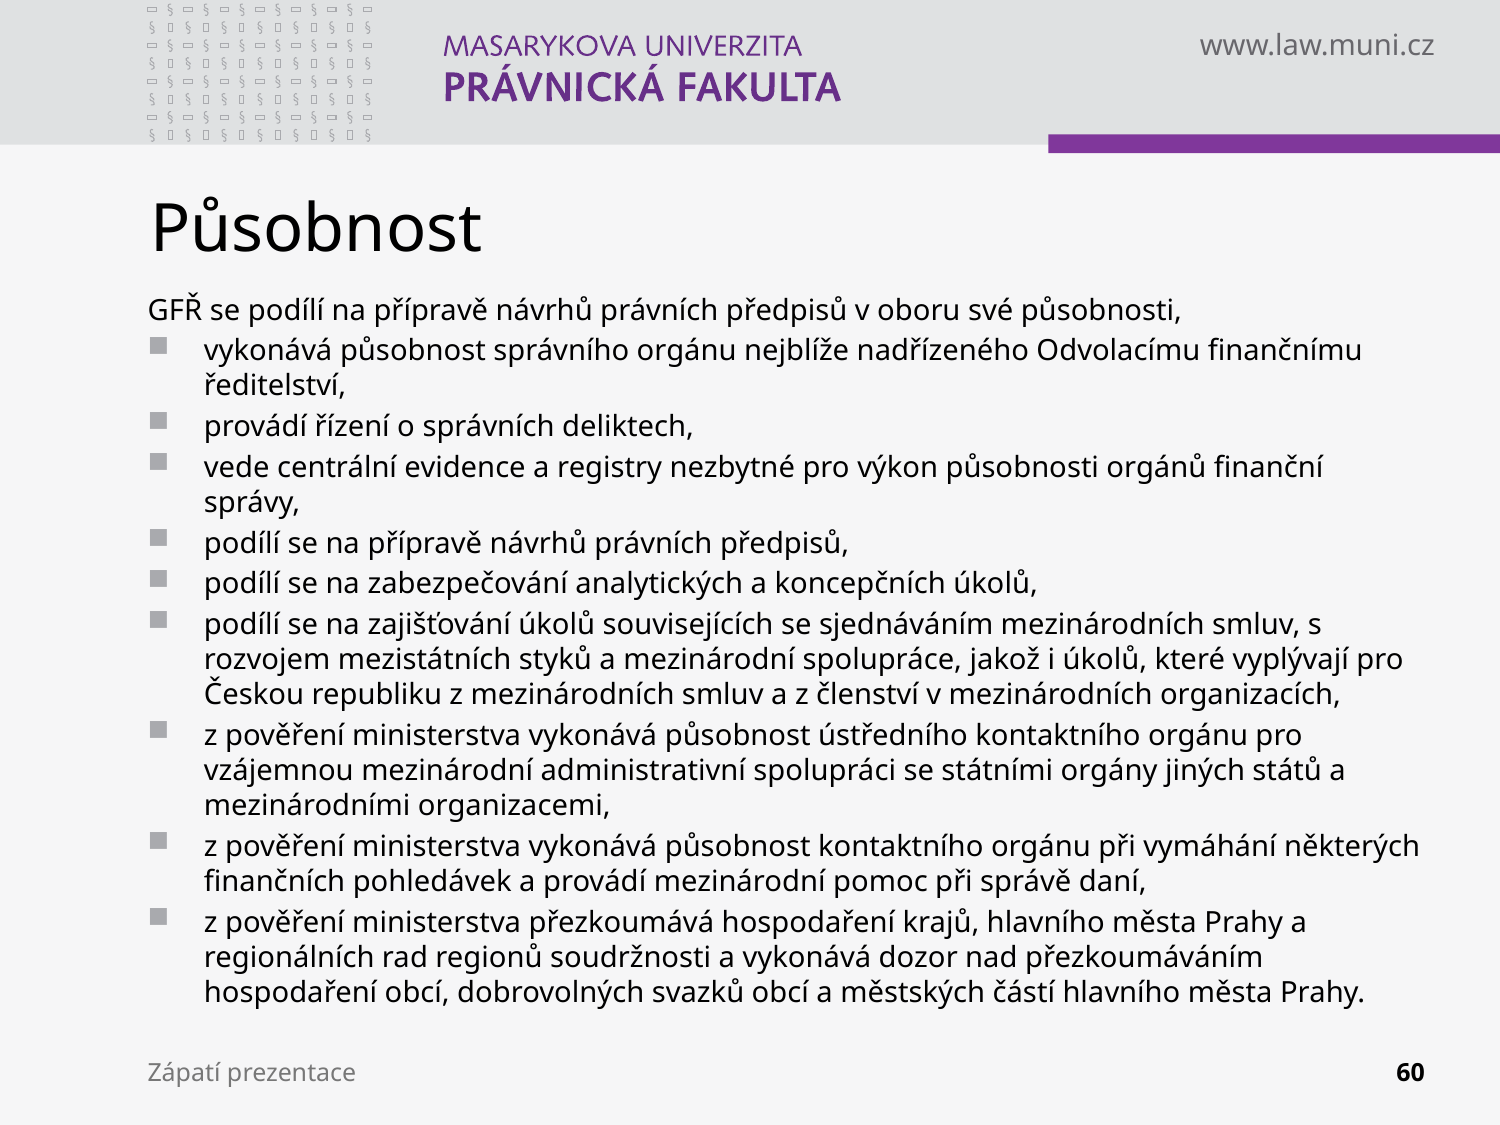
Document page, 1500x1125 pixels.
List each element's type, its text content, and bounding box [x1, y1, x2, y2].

list GFŘ se podílí na přípravě návrhů právních předpisů v oboru své působnosti, vykonává působnost správního orgánu nejblíže nadřízeného Odvolacímu finančnímu ředitelství, provádí řízení o správních deliktech, vede centrální evidence a registry nezbytné pro výkon působnosti orgánů finanční správy, podílí se na přípravě návrhů právních předpisů, podílí se na zabezpečování analytických a koncepčních úkolů, podílí se na zajišťování úkolů souvisejících se sjednáváním mezinárodních smluv, s rozvojem mezistátních styků a mezinárodní spolupráce, jakož i úkolů, které vyplývají pro Českou republiku z mezinárodních smluv a z členství v mezinárodních organizacích, z pověření ministerstva vykonává působnost ústředního kontaktního orgánu pro vzájemnou mezinárodní administrativní spolupráci se státními orgány jiných států a mezinárodními organizacemi, z pověření ministerstva vykonává působnost kontaktního orgánu při vymáhání některých finančních pohledávek a provádí mezinárodní pomoc při správě daní, z pověření ministerstva přezkoumává hospodaření krajů, hlavního města Prahy a regionálních rad regionů soudržnosti a vykonává dozor nad přezkoumáváním hospodaření obcí, dobrovolných svazků obcí a městských částí hlavního města Prahy. [147, 290, 1423, 1006]
title Působnost [150, 184, 1425, 268]
footer Zápatí prezentace [147, 1056, 1269, 1100]
slide_number 60 [1316, 1056, 1425, 1100]
